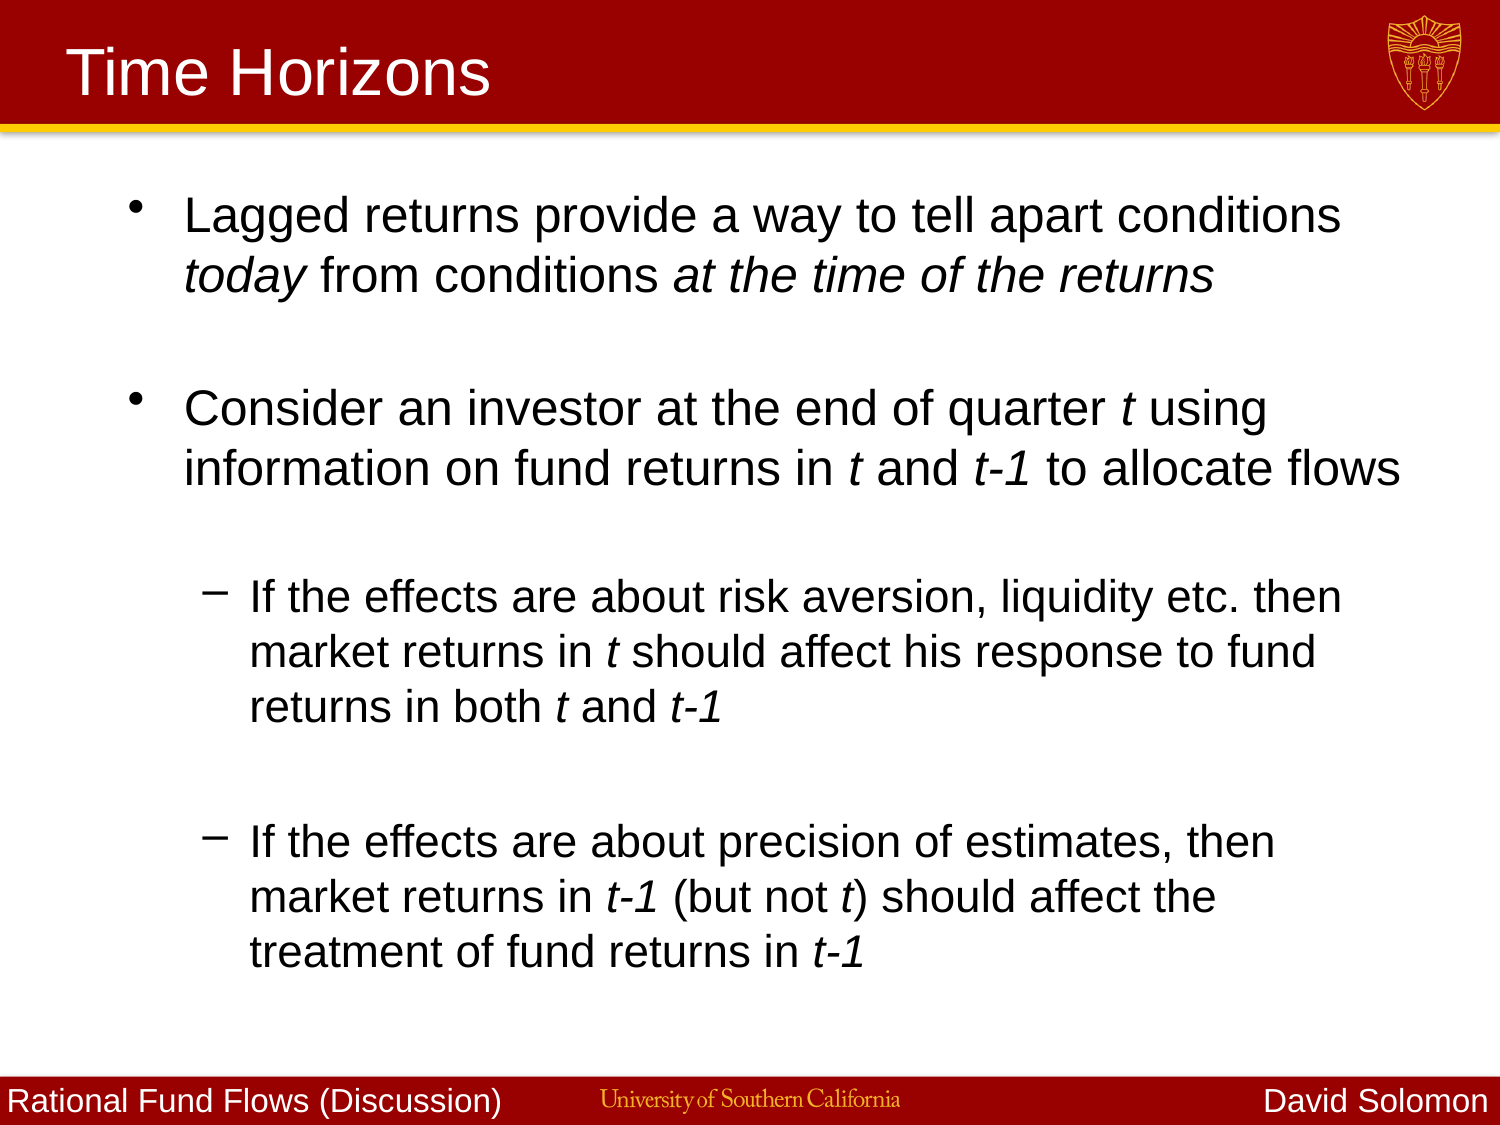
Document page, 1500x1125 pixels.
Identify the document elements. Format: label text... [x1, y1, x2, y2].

title Time Horizons [49, 24, 1401, 113]
picture [600, 1088, 900, 1114]
picture [1363, 1, 1486, 124]
list Lagged returns provide a way to tell apart conditions today from conditions at the time of the returns Consider an investor at the end of quarter t using information on fund returns in t and t-1 to allocate flows If the effects are about risk aversion, liquidity etc. then market returns in t should affect his response to fund returns in both t and t-1 If the effects are about precision of estimates, then market returns in t-1 (but not t) should affect the treatment of fund returns in t-1 [112, 174, 1438, 1001]
